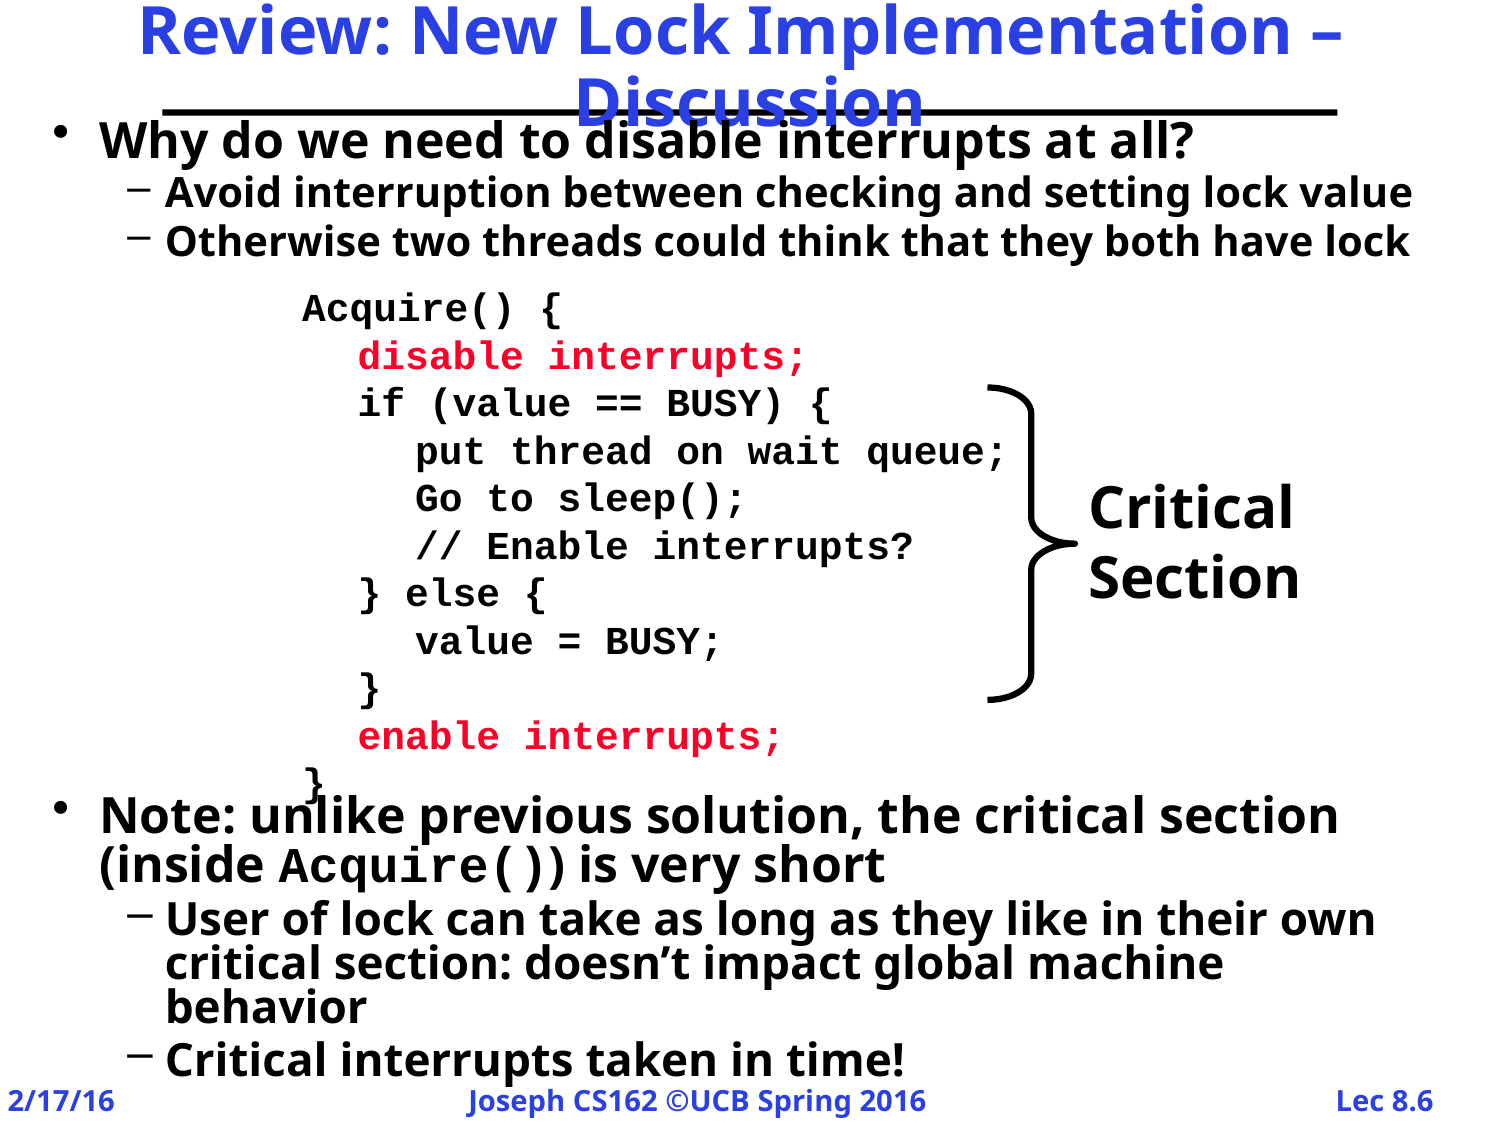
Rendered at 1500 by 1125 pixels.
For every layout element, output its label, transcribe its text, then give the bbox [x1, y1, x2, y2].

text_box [287, 274, 1296, 812]
list Why do we need to disable interrupts at all? Avoid interruption between checking and setting lock value Otherwise two threads could think that they both have lock Note: unlike previous solution, the critical section (inside Acquire()) is very short User of lock can take as long as they like in their own critical section: doesn’t impact global machine behavior Critical interrupts taken in time! [37, 112, 1450, 1113]
title Review: New Lock Implementation – Discussion [50, 24, 1450, 112]
